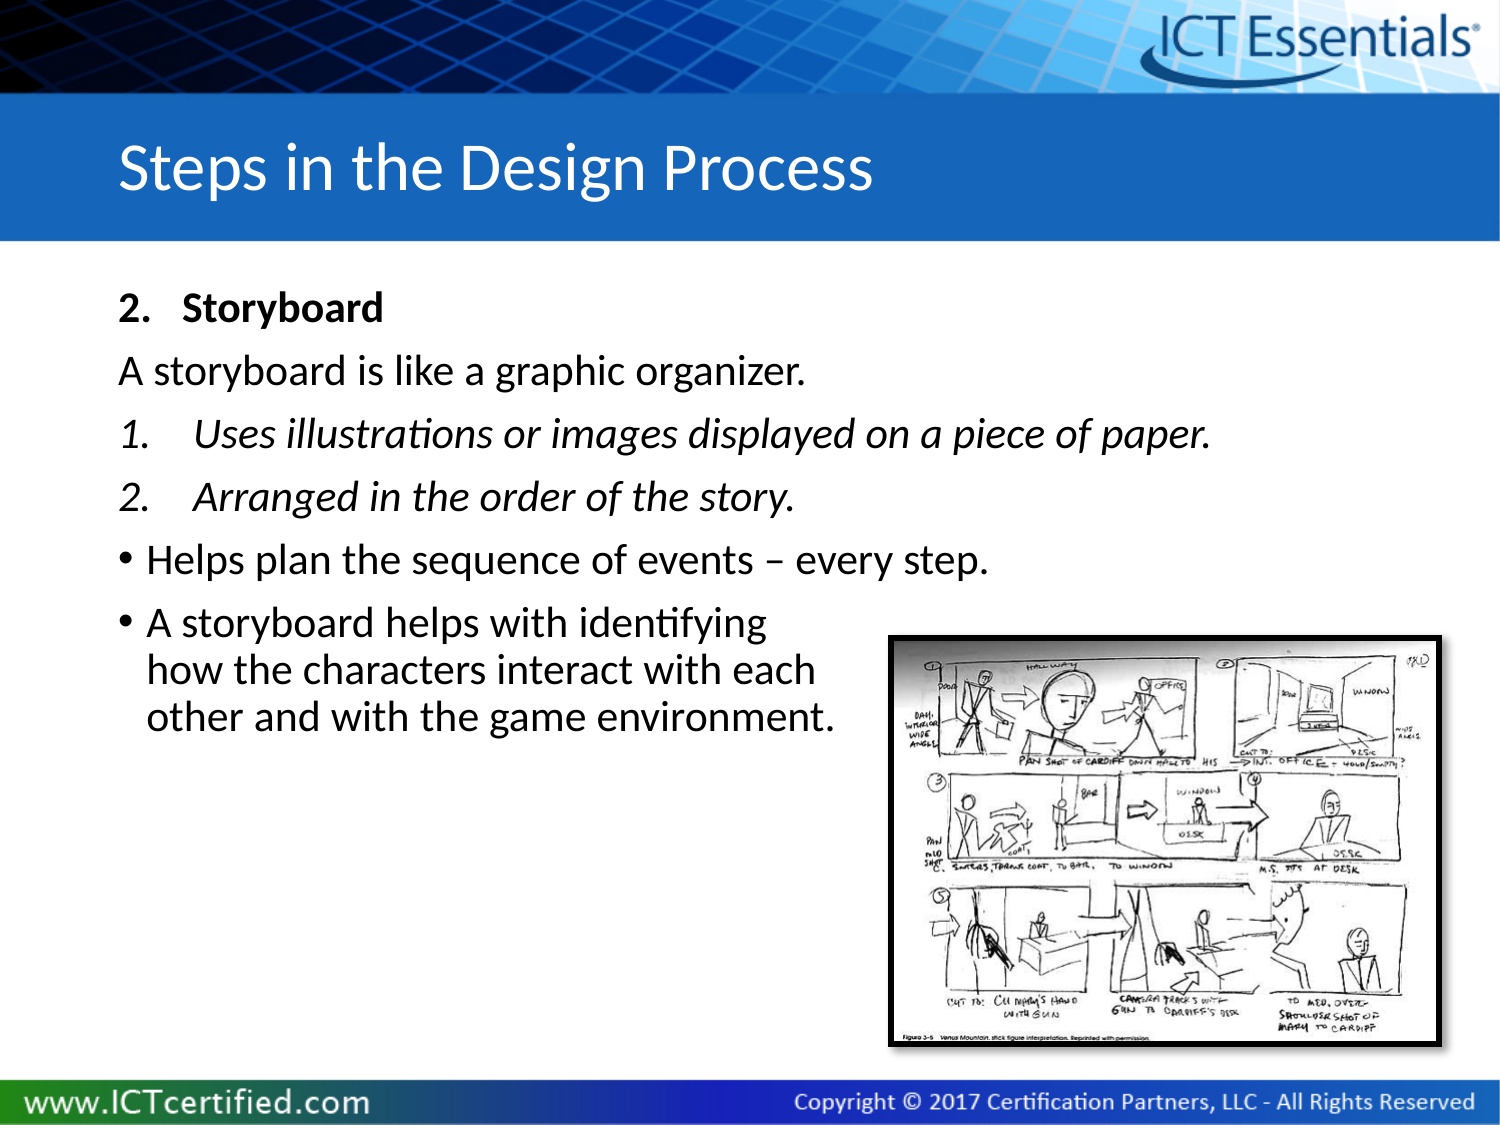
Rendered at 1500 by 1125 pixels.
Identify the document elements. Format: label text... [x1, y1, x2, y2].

title Steps in the Design Process [103, 59, 1397, 278]
picture [0, 0, 1500, 1125]
list 2. Storyboard A storyboard is like a graphic organizer. Uses illustrations or images displayed on a piece of paper. Arranged in the order of the story. Helps plan the sequence of events – every step. A storyboard helps with identifying how the characters interact with each other and with the game environment. [103, 278, 1397, 1107]
